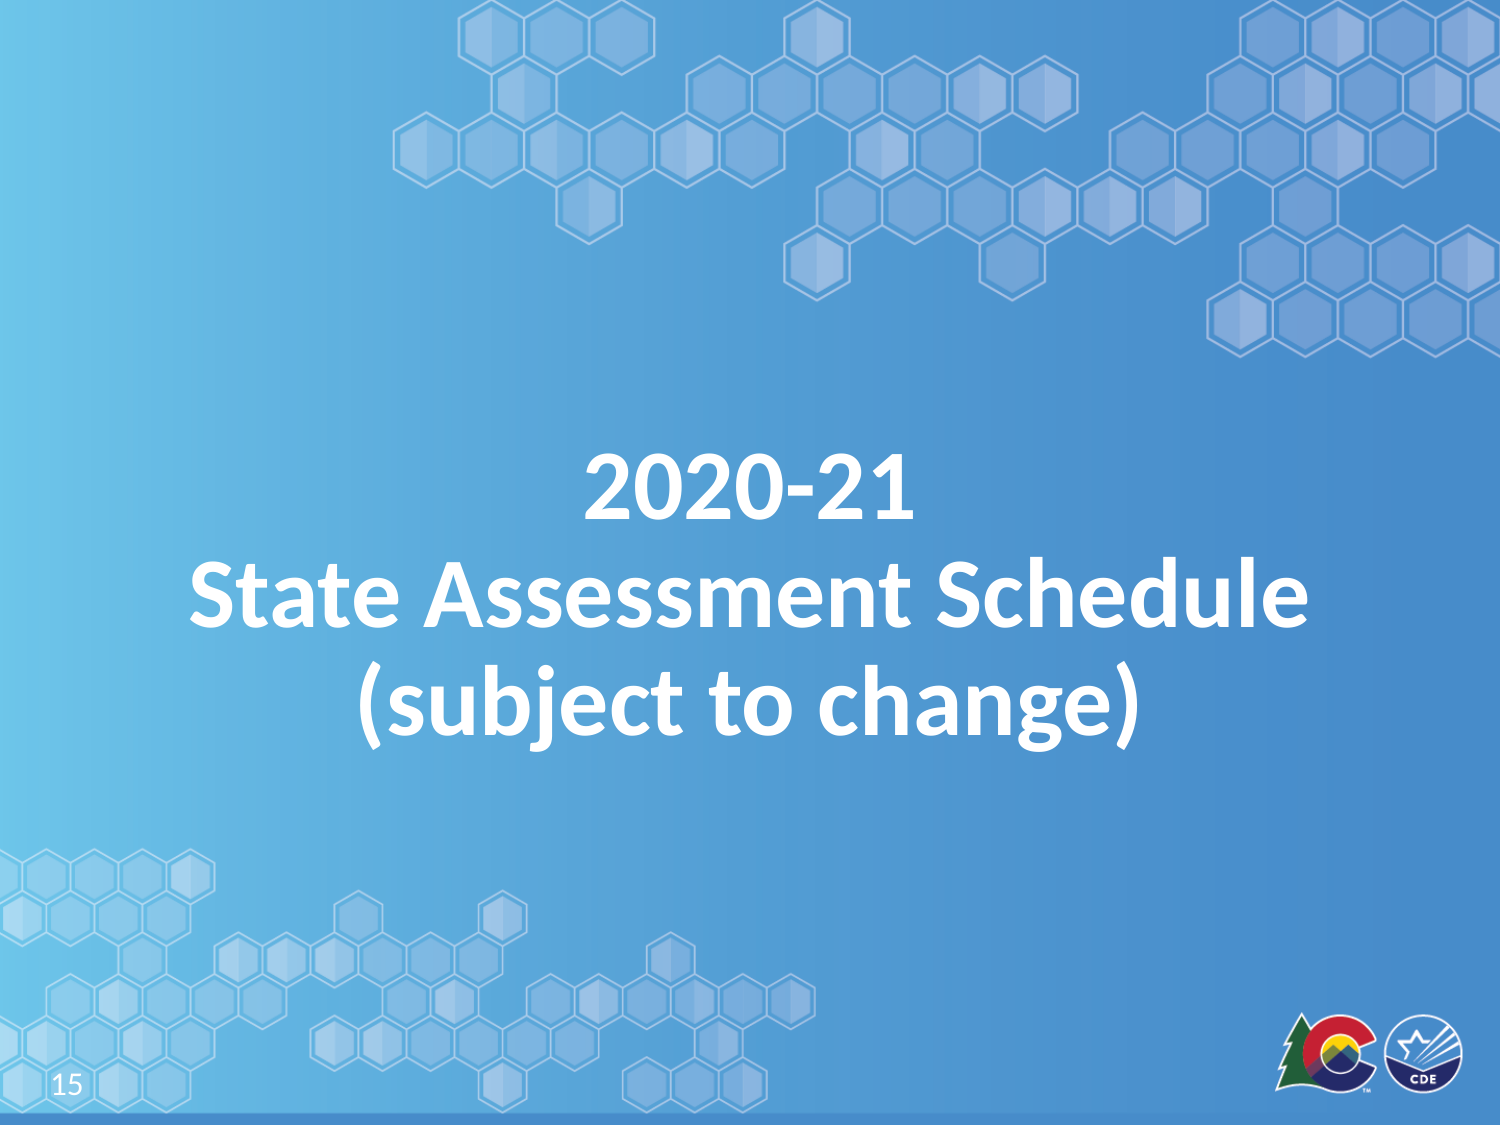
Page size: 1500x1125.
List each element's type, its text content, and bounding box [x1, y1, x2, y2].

picture [0, 0, 1500, 1125]
slide_number 15 [35, 1054, 373, 1115]
title 2020-21 State Assessment Schedule (subject to change) [112, 425, 1388, 810]
